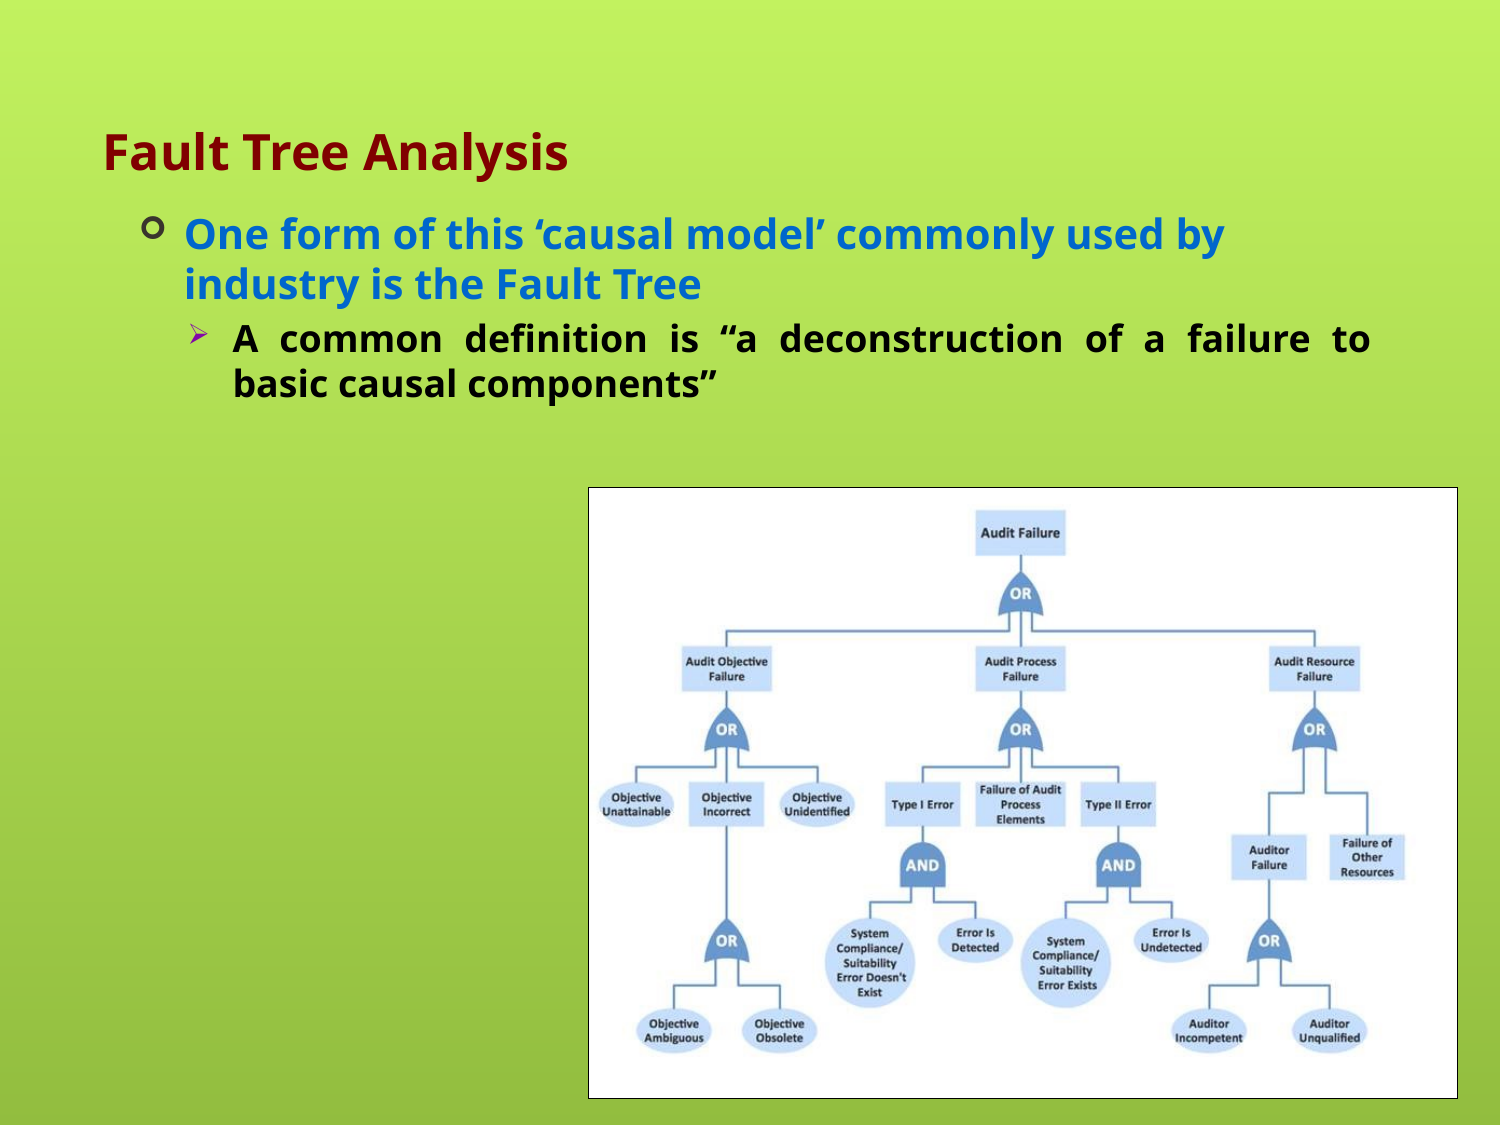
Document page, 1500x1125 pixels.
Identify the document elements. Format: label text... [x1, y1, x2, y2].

list One form of this ‘causal model’ commonly used by industry is the Fault Tree A common definition is “a deconstruction of a failure to basic causal components” [112, 200, 1388, 1025]
picture [588, 487, 1459, 1099]
title Fault Tree Analysis [87, 112, 1413, 188]
